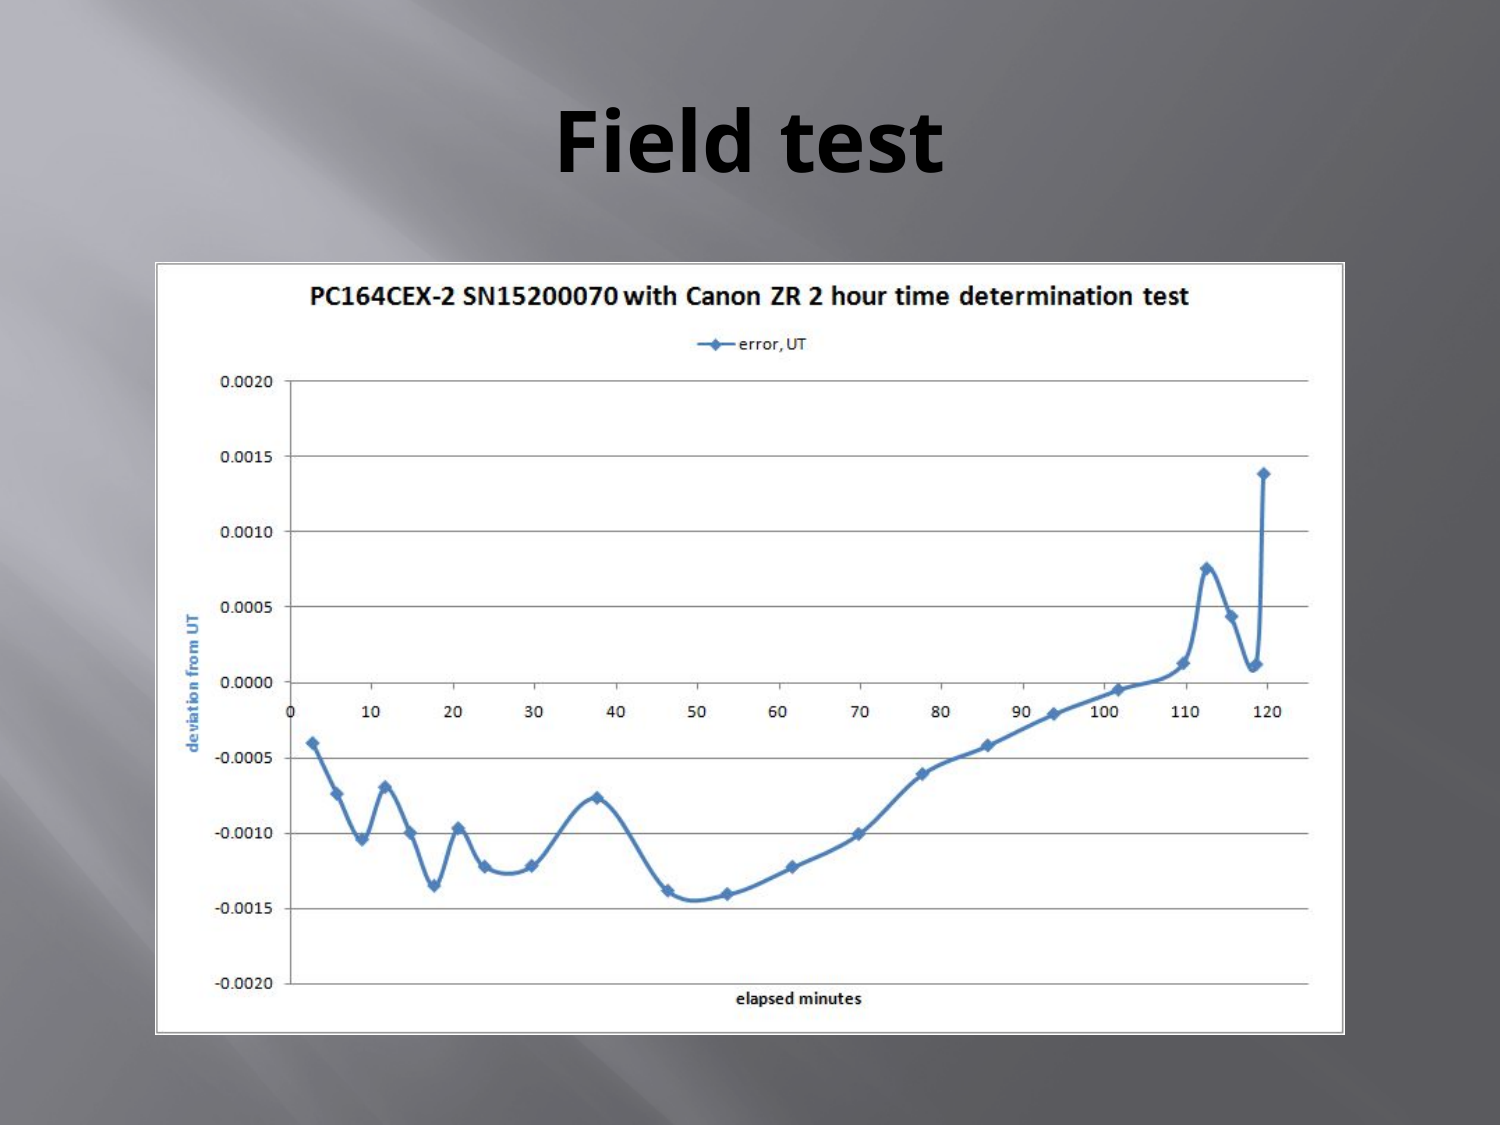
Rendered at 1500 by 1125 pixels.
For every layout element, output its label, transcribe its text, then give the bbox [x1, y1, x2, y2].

title Field test [75, 45, 1425, 233]
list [155, 262, 1345, 1036]
